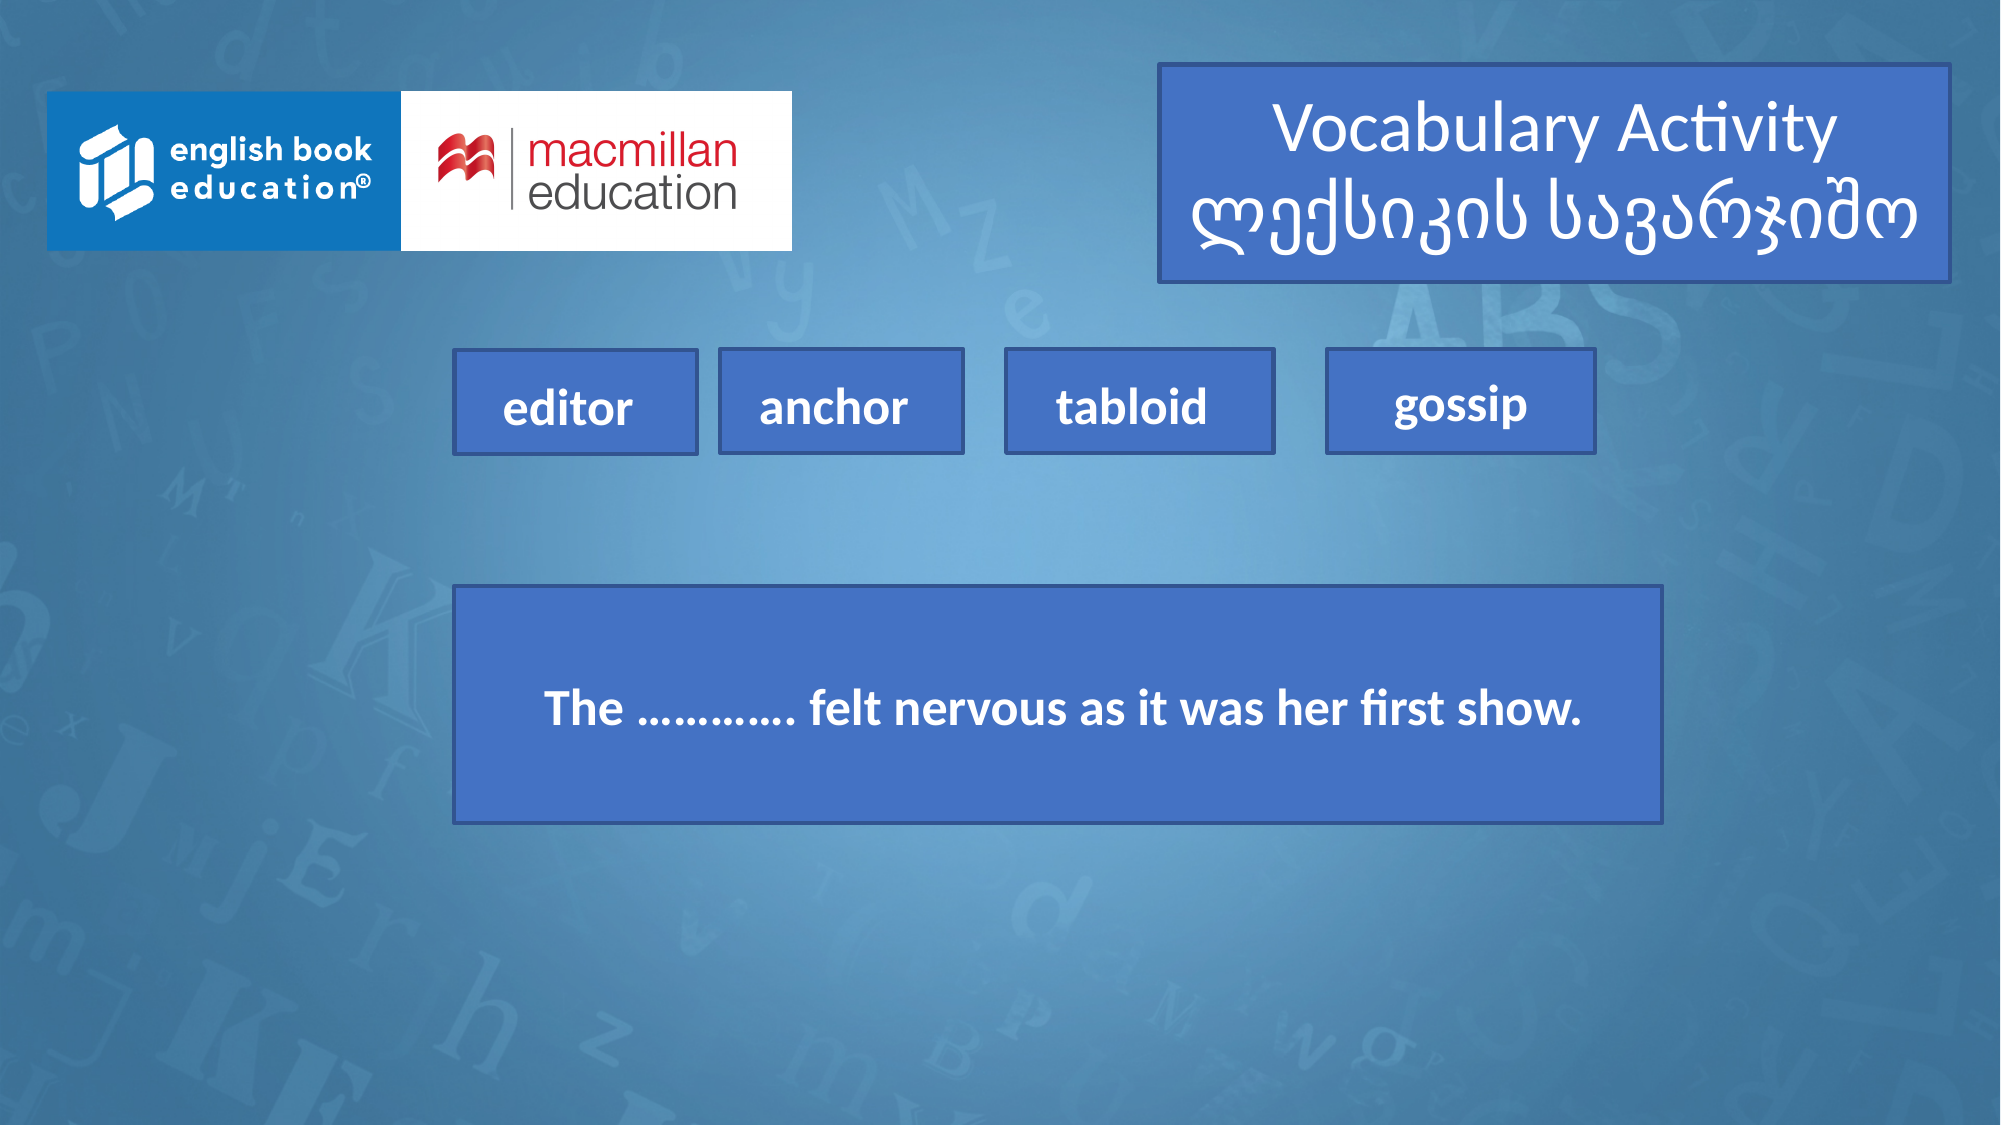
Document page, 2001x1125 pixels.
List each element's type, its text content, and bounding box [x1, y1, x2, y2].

text_box The …………. felt nervous as it was her first show. [452, 584, 1664, 825]
text_box [57, 36, 1907, 177]
text_box editor [452, 348, 699, 456]
text_box [1157, 62, 1952, 284]
text_box tabloid [1004, 347, 1276, 455]
text_box gossip [1325, 347, 1597, 455]
picture [0, 0, 2001, 1125]
text_box Vocabulary Activity ლექსიკის სავარჯიშო [1161, 70, 1950, 261]
text_box anchor [718, 347, 965, 455]
